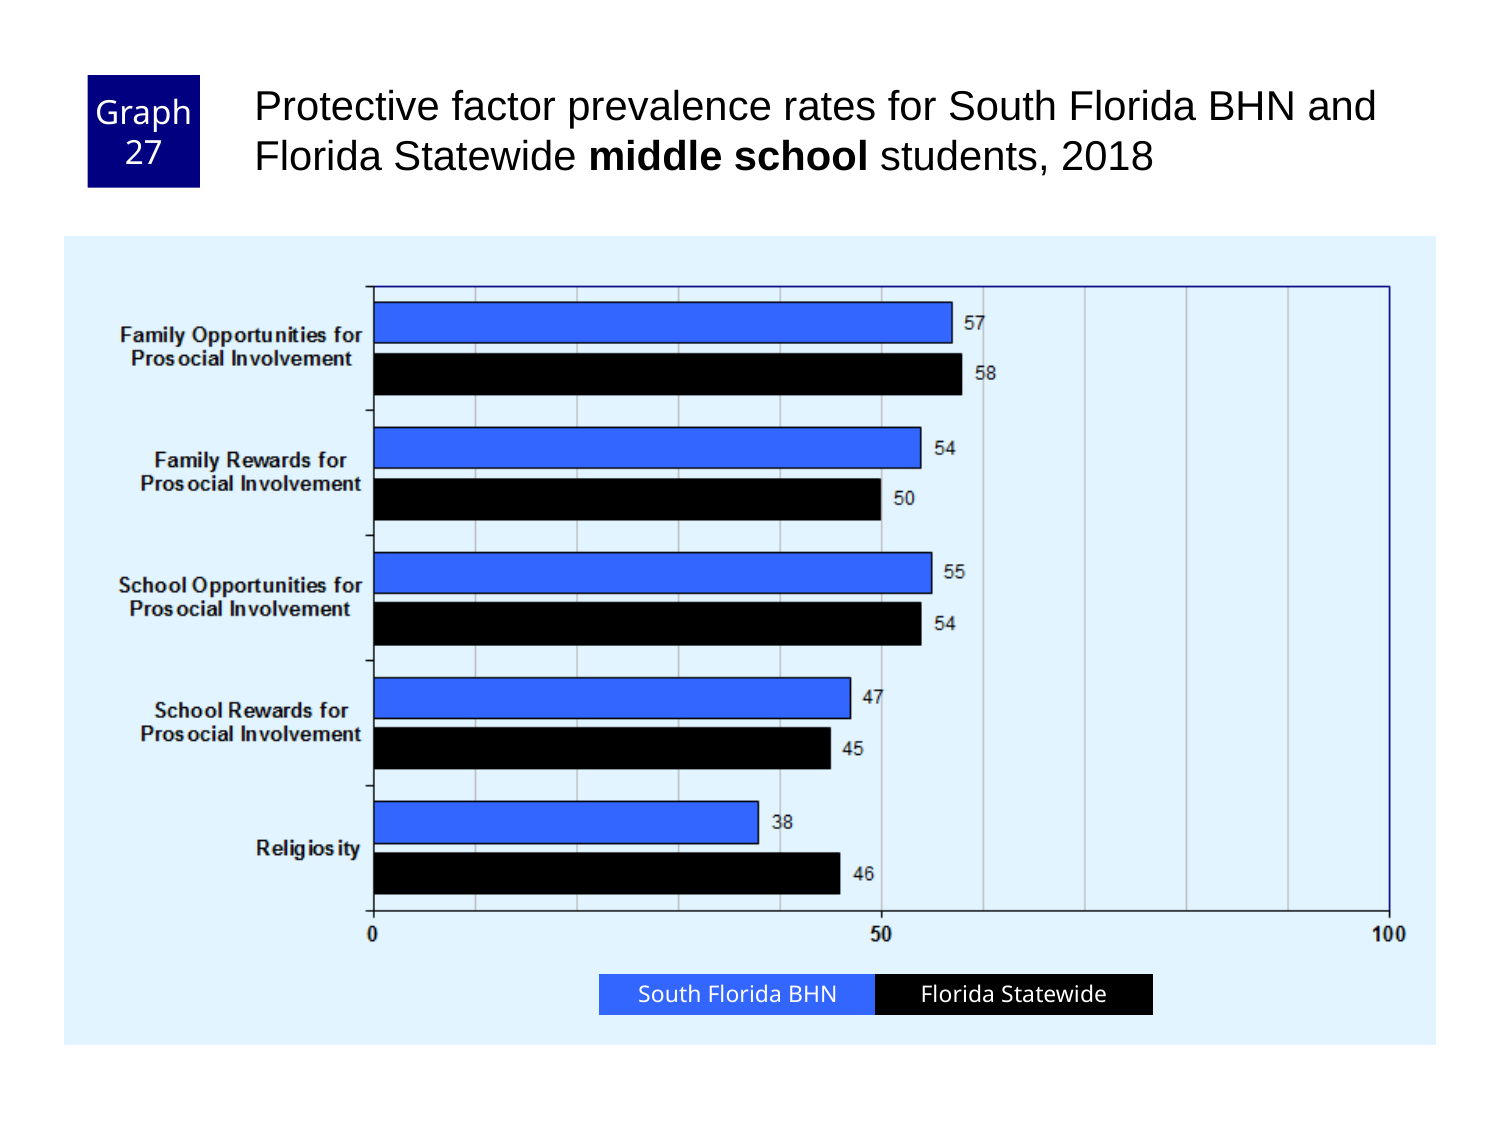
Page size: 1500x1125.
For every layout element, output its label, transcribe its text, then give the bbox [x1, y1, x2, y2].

picture [63, 236, 1436, 1046]
text_box Protective factor prevalence rates for South Florida BHN and Florida Statewide middle school students, 2018 [249, 75, 1438, 200]
text_box Graph 27 [87, 75, 200, 188]
